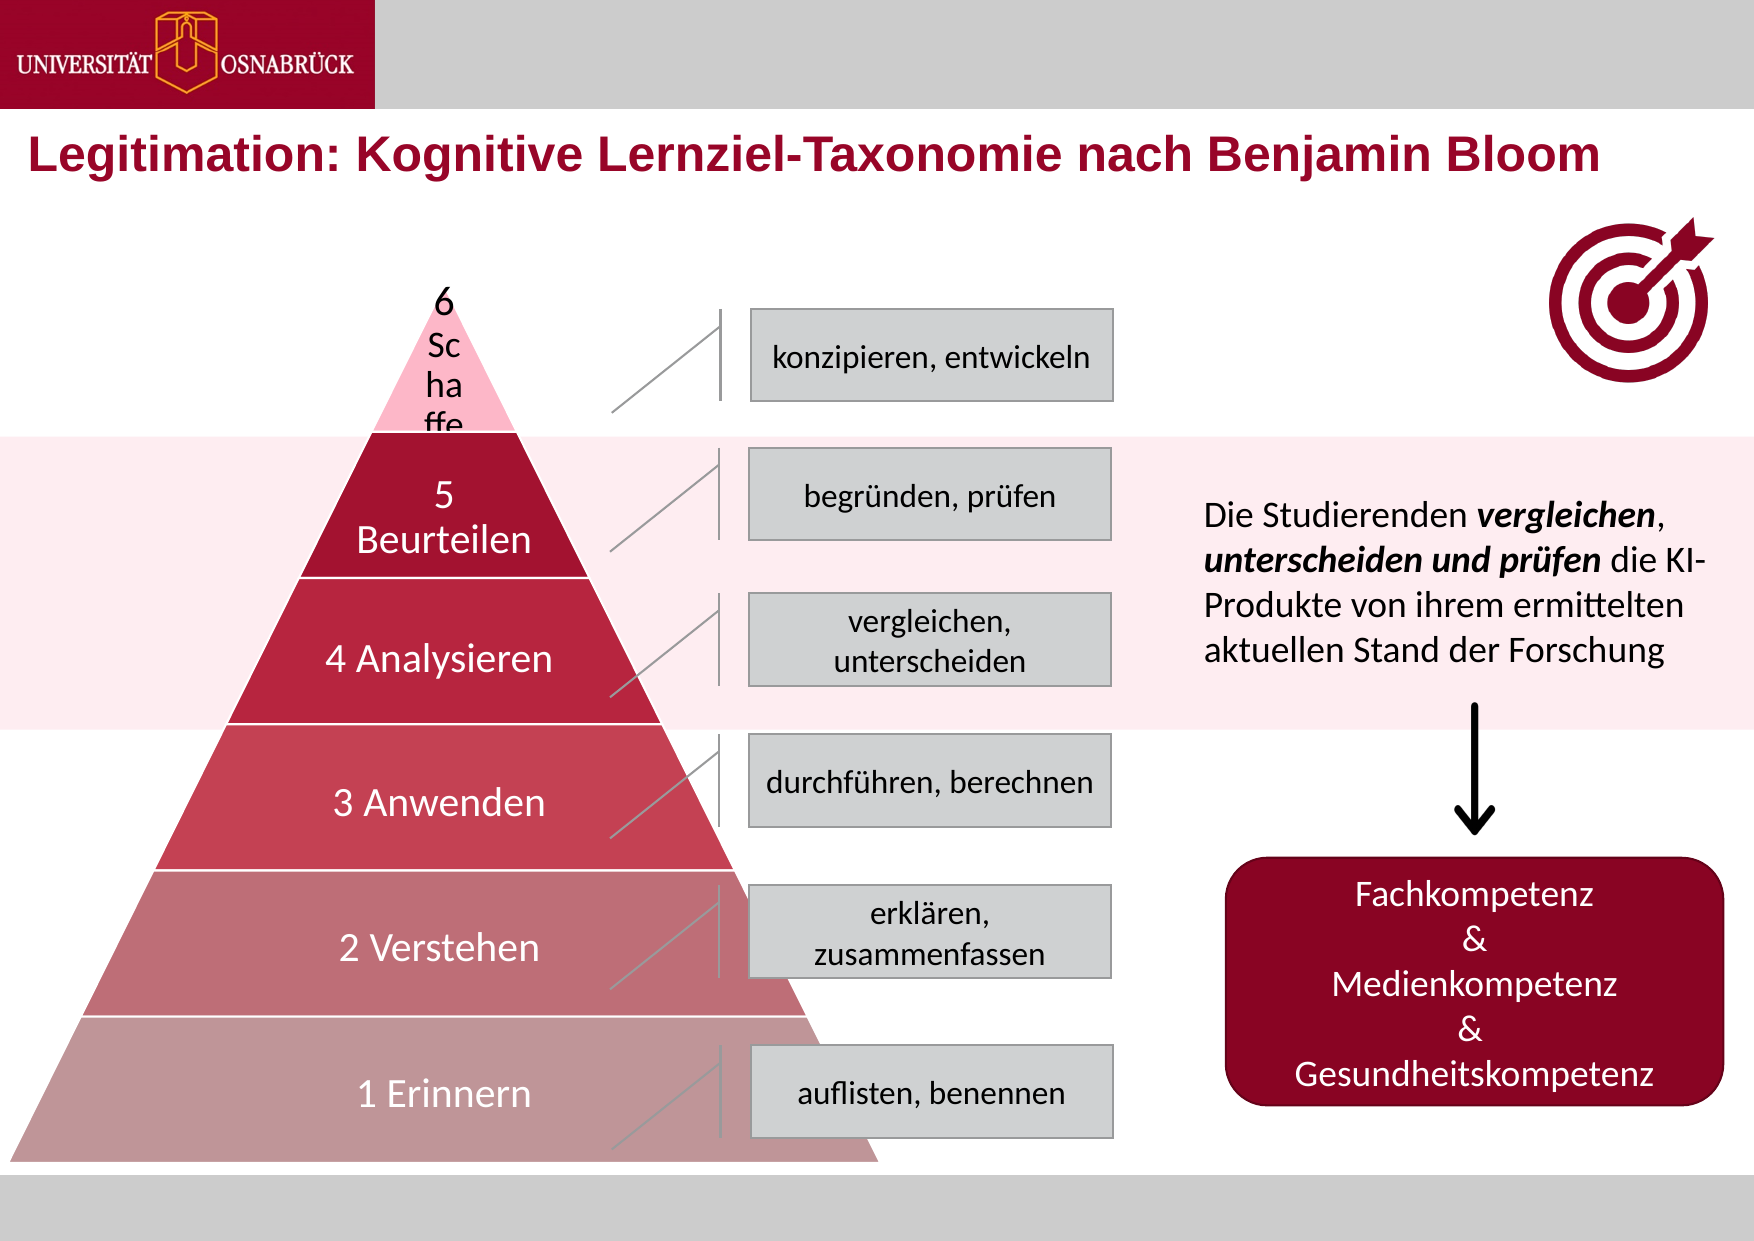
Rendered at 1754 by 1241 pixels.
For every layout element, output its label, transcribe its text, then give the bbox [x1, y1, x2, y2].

picture [1402, 697, 1547, 841]
picture [1531, 199, 1732, 400]
text_box [0, 436, 7, 731]
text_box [7, 285, 881, 1163]
picture [0, 0, 1754, 109]
text_box durchführen, berechnen [881, 733, 1112, 828]
text_box Die Studierenden vergleichen, unterscheiden und prüfen die KI-Produkte von ihrem ermittelten aktuellen Stand der Forschung [1188, 482, 1754, 678]
picture [0, 1175, 1754, 1241]
text_box [881, 436, 1754, 731]
title Legitimation: Kognitive Lernziel-Taxonomie nach Benjamin Bloom [0, 8, 1632, 302]
text_box vergleichen, unterscheiden [881, 592, 1112, 687]
text_box erklären, zusammenfassen [881, 884, 1112, 979]
text_box auflisten, benennen [881, 1044, 1114, 1139]
text_box Fachkompetenz & Medienkompetenz & Gesundheitskompetenz [1224, 856, 1725, 1107]
text_box begründen, prüfen [881, 447, 1112, 541]
text_box konzipieren, entwickeln [881, 308, 1114, 402]
